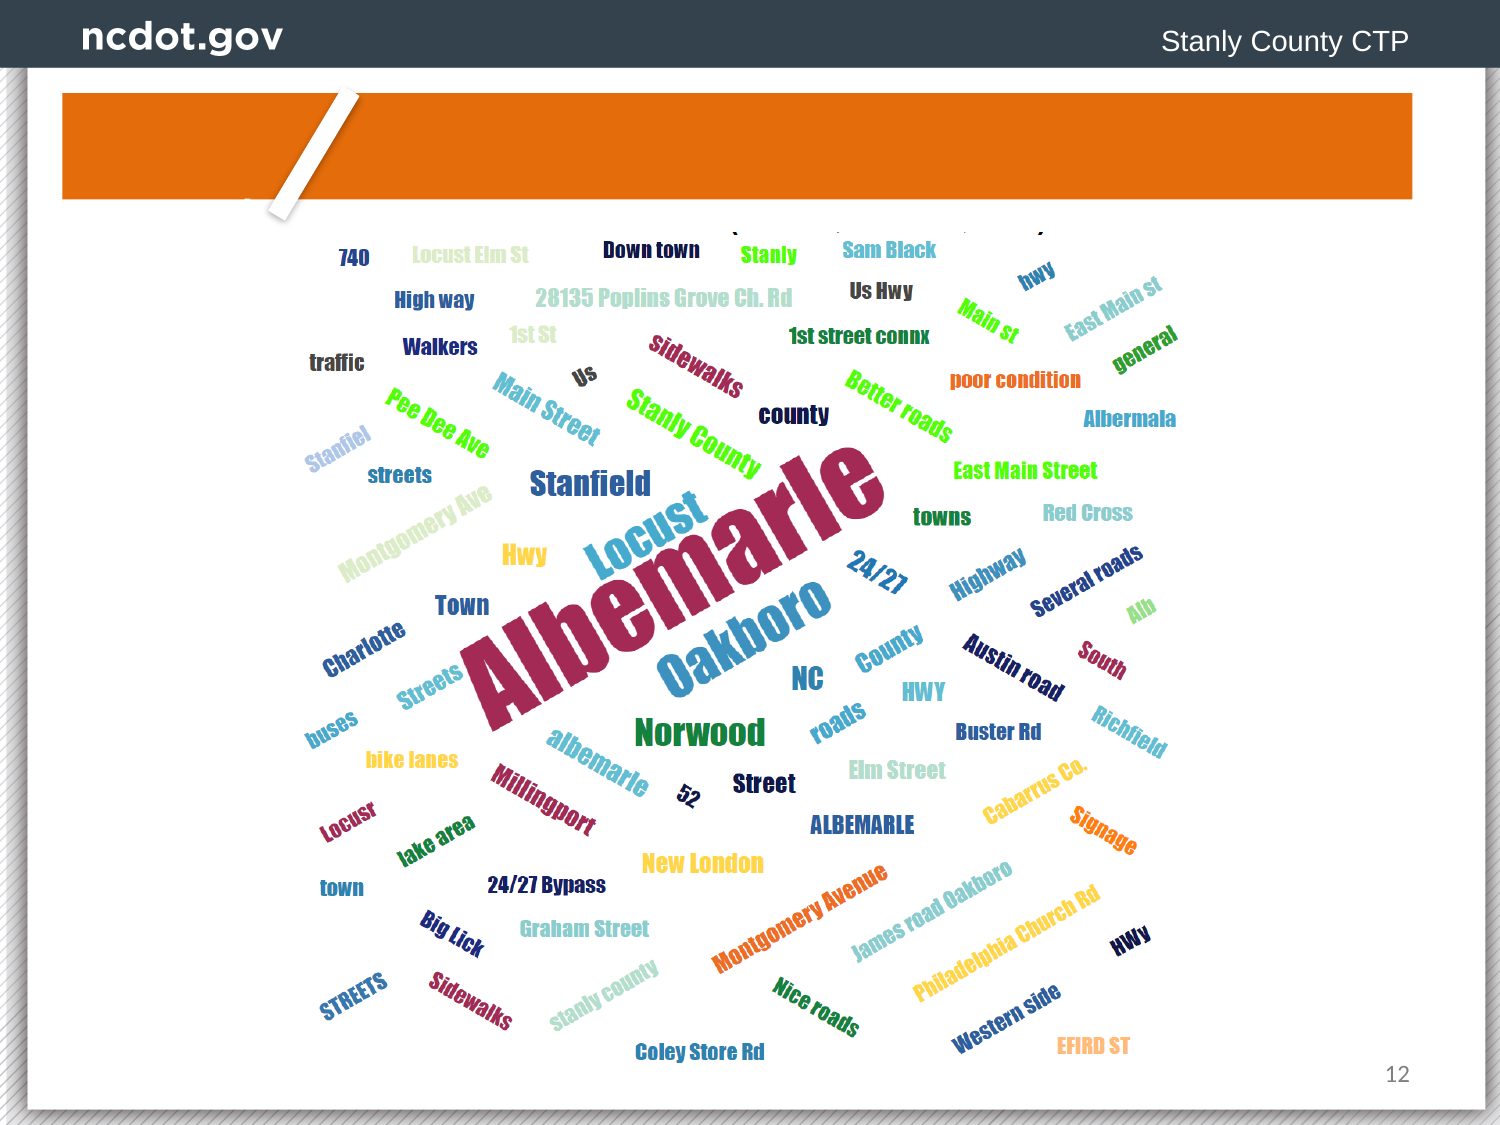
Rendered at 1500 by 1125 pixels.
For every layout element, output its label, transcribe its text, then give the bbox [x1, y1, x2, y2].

list Locations [305, 93, 1413, 200]
picture [0, 0, 1500, 1125]
list Stanly County CTP [793, 14, 1425, 60]
text_box [268, 86, 360, 221]
list Locations [62, 93, 335, 200]
slide_number 12 [1074, 1042, 1425, 1103]
